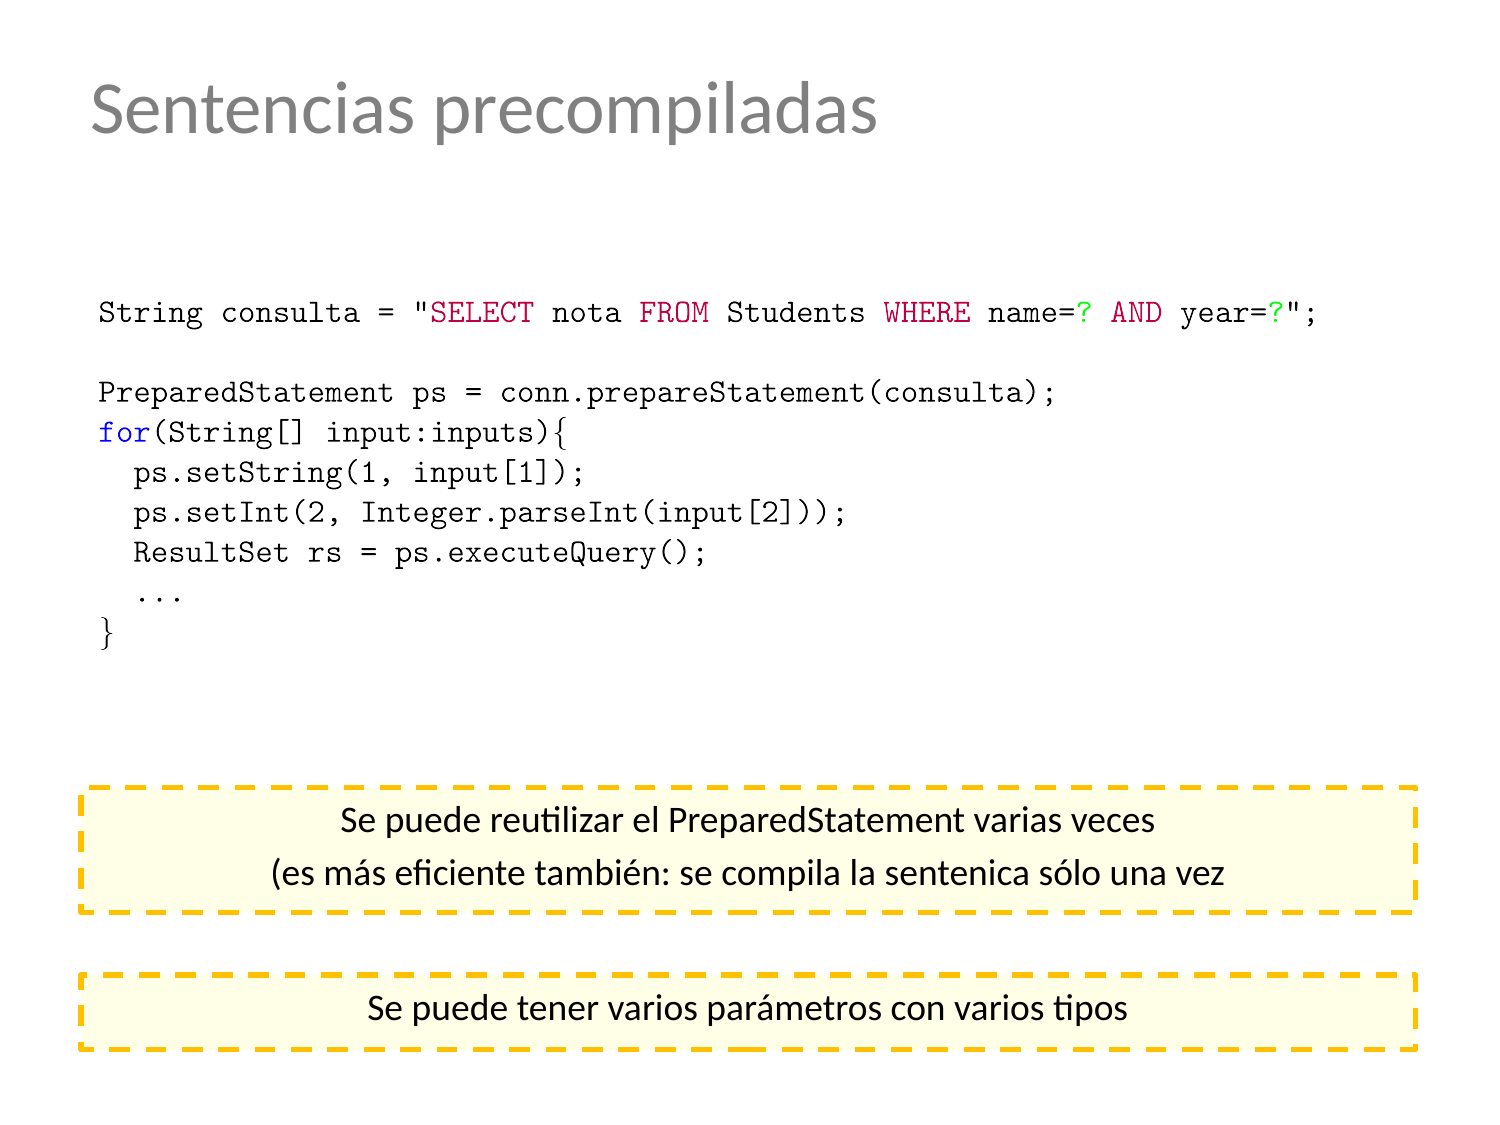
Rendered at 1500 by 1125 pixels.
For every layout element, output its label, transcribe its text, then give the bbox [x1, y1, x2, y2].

text_box Se puede reutilizar el PreparedStatement varias veces (es más eficiente también: se compila la sentenica sólo una vez [81, 787, 1416, 913]
text_box Se puede tener varios parámetros con varios tipos [81, 974, 1416, 1050]
picture [98, 301, 1313, 651]
title Sentencias precompiladas [75, 45, 1425, 163]
